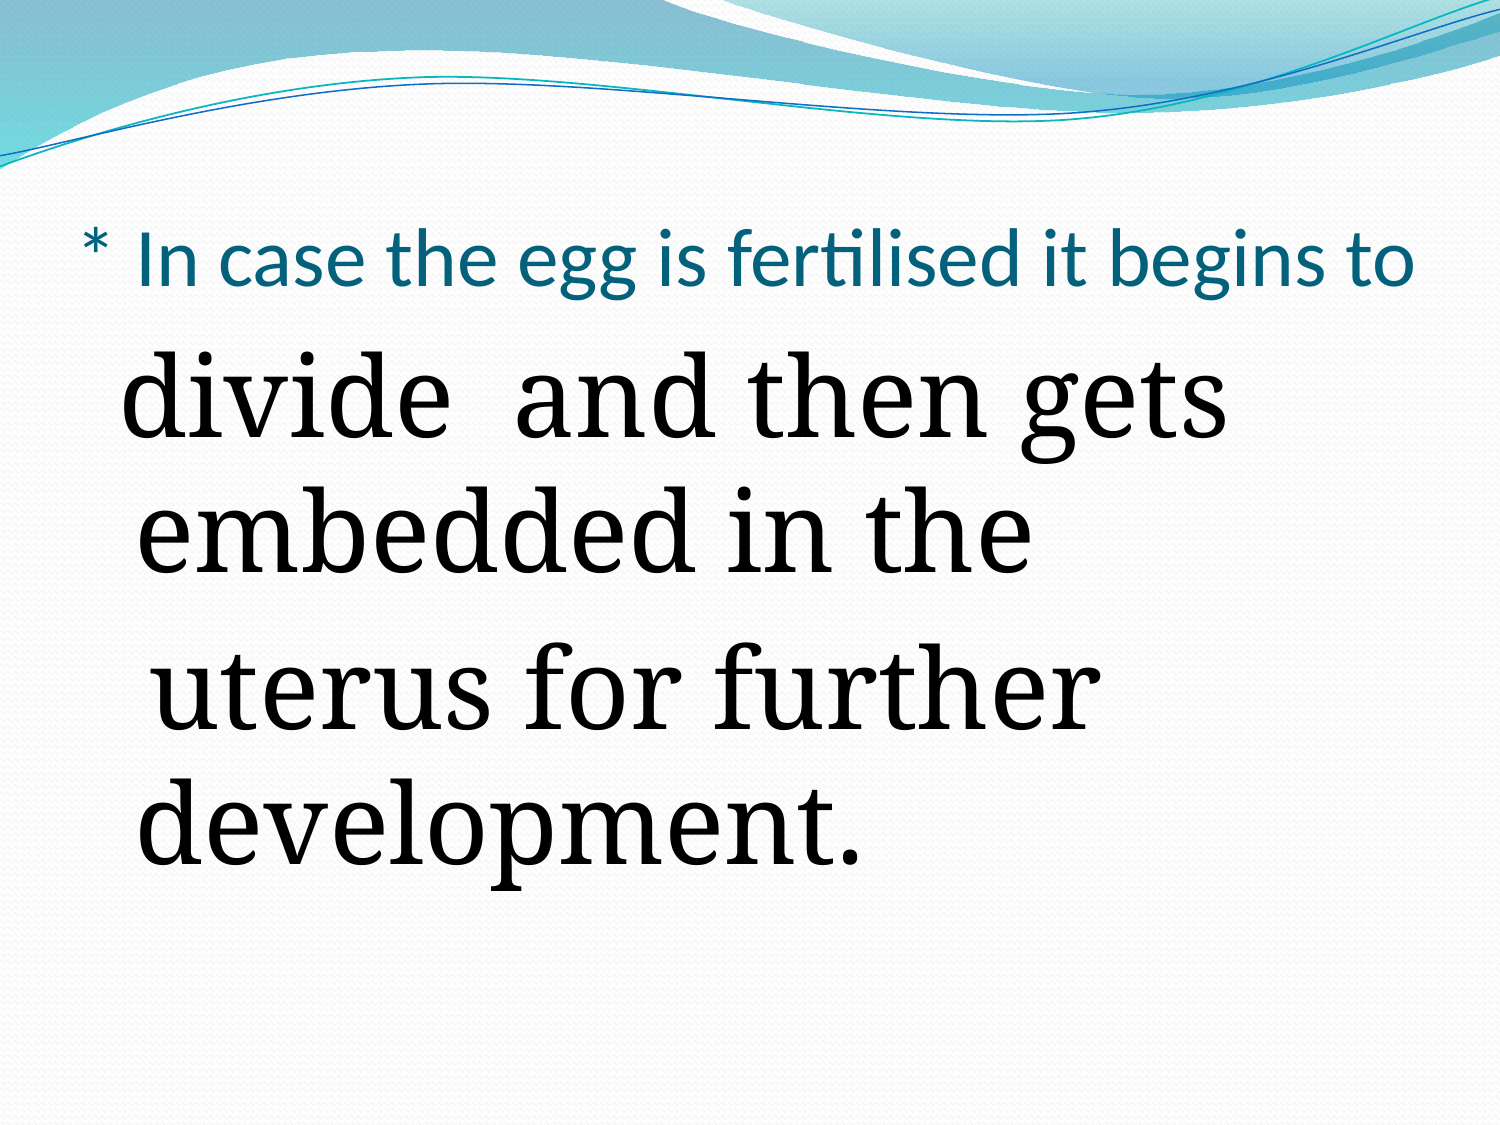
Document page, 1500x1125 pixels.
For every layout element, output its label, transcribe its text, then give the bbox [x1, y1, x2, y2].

title * In case the egg is fertilised it begins to [75, 115, 1425, 303]
list divide and then gets embedded in the uterus for further development. [75, 317, 1425, 1038]
